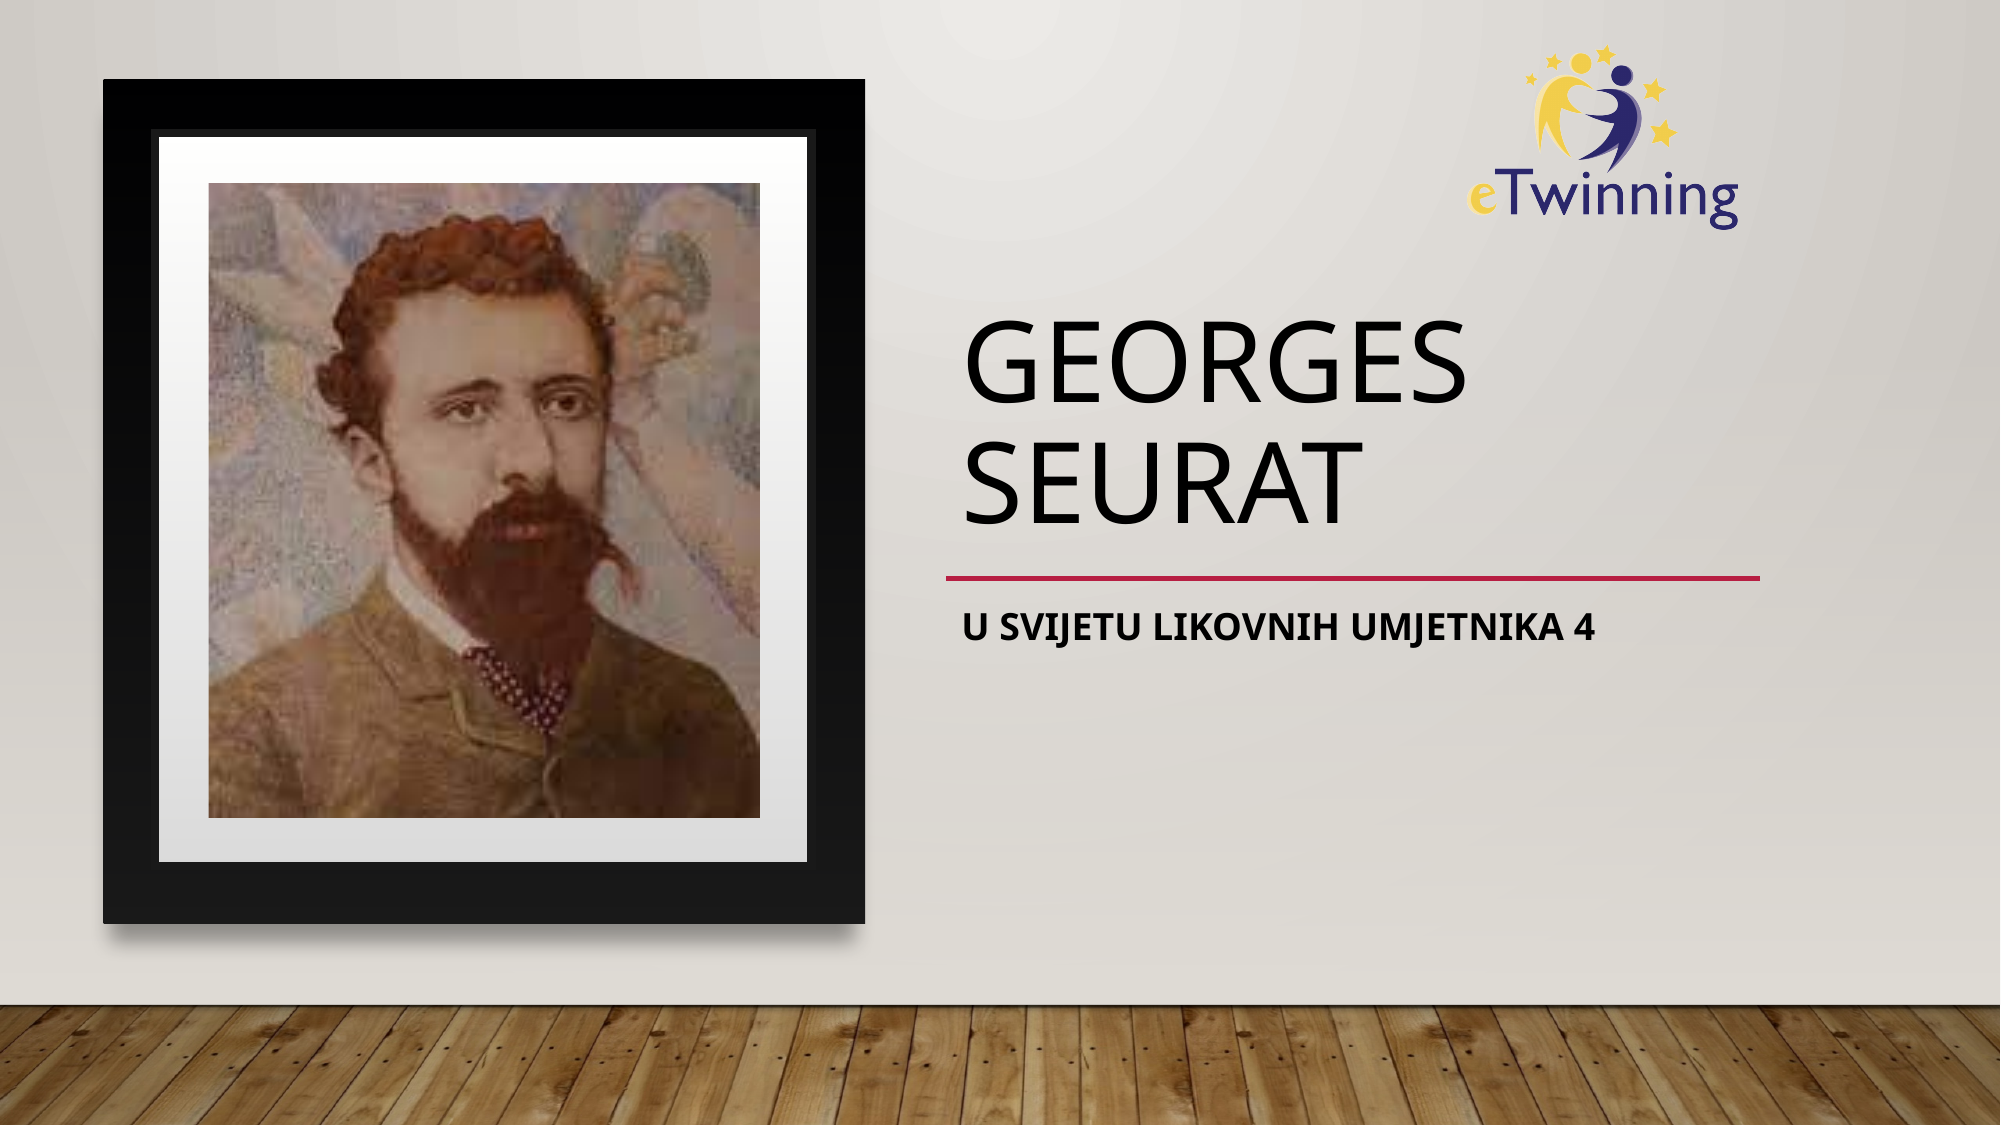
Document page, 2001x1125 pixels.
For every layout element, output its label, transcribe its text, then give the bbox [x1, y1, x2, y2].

picture [0, 1006, 2000, 1125]
picture [208, 182, 761, 818]
title GEORGES SEURAT [946, 158, 1762, 549]
text_box [0, 330, 2000, 1004]
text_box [103, 78, 866, 924]
text_box [0, 0, 2000, 330]
subtitle U svijetu likovnih umjetnika 4 [946, 578, 1763, 844]
picture [1467, 44, 1739, 230]
